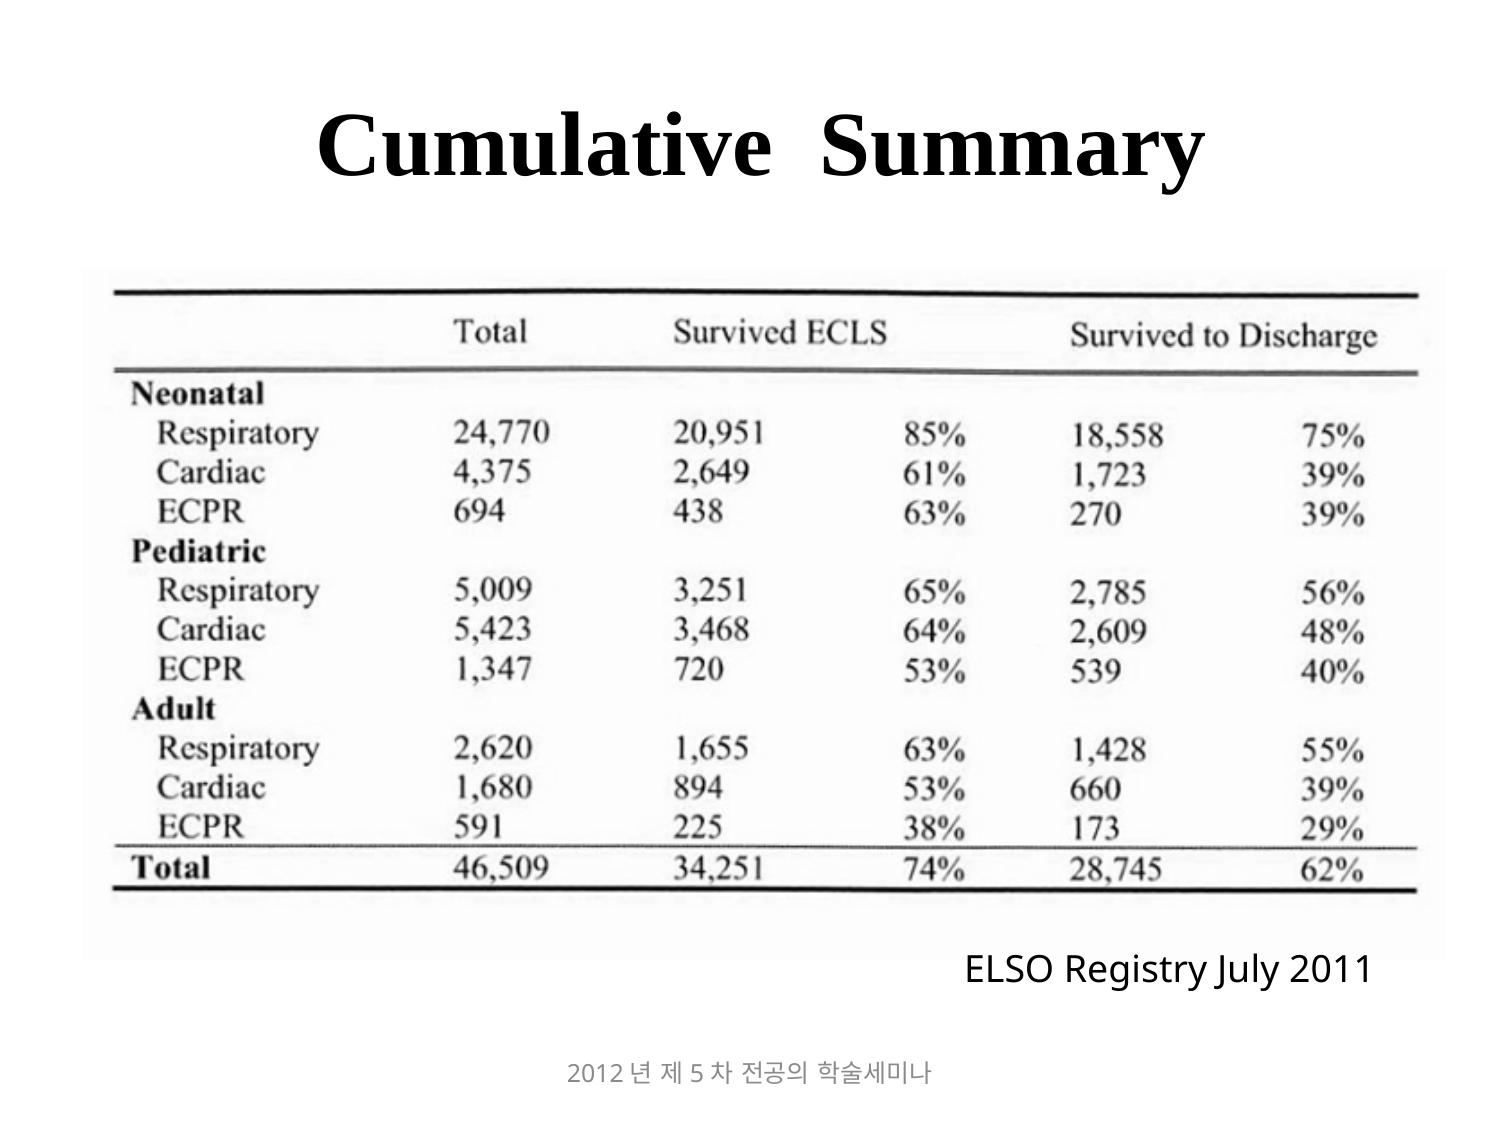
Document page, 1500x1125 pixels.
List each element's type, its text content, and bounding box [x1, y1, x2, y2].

text_box ELSO Registry July 2011 [949, 968, 1391, 998]
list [81, 269, 1446, 961]
footer 2012년 제5차 전공의 학술세미나 [512, 1042, 988, 1103]
title Cumulative Summary [75, 45, 1425, 233]
